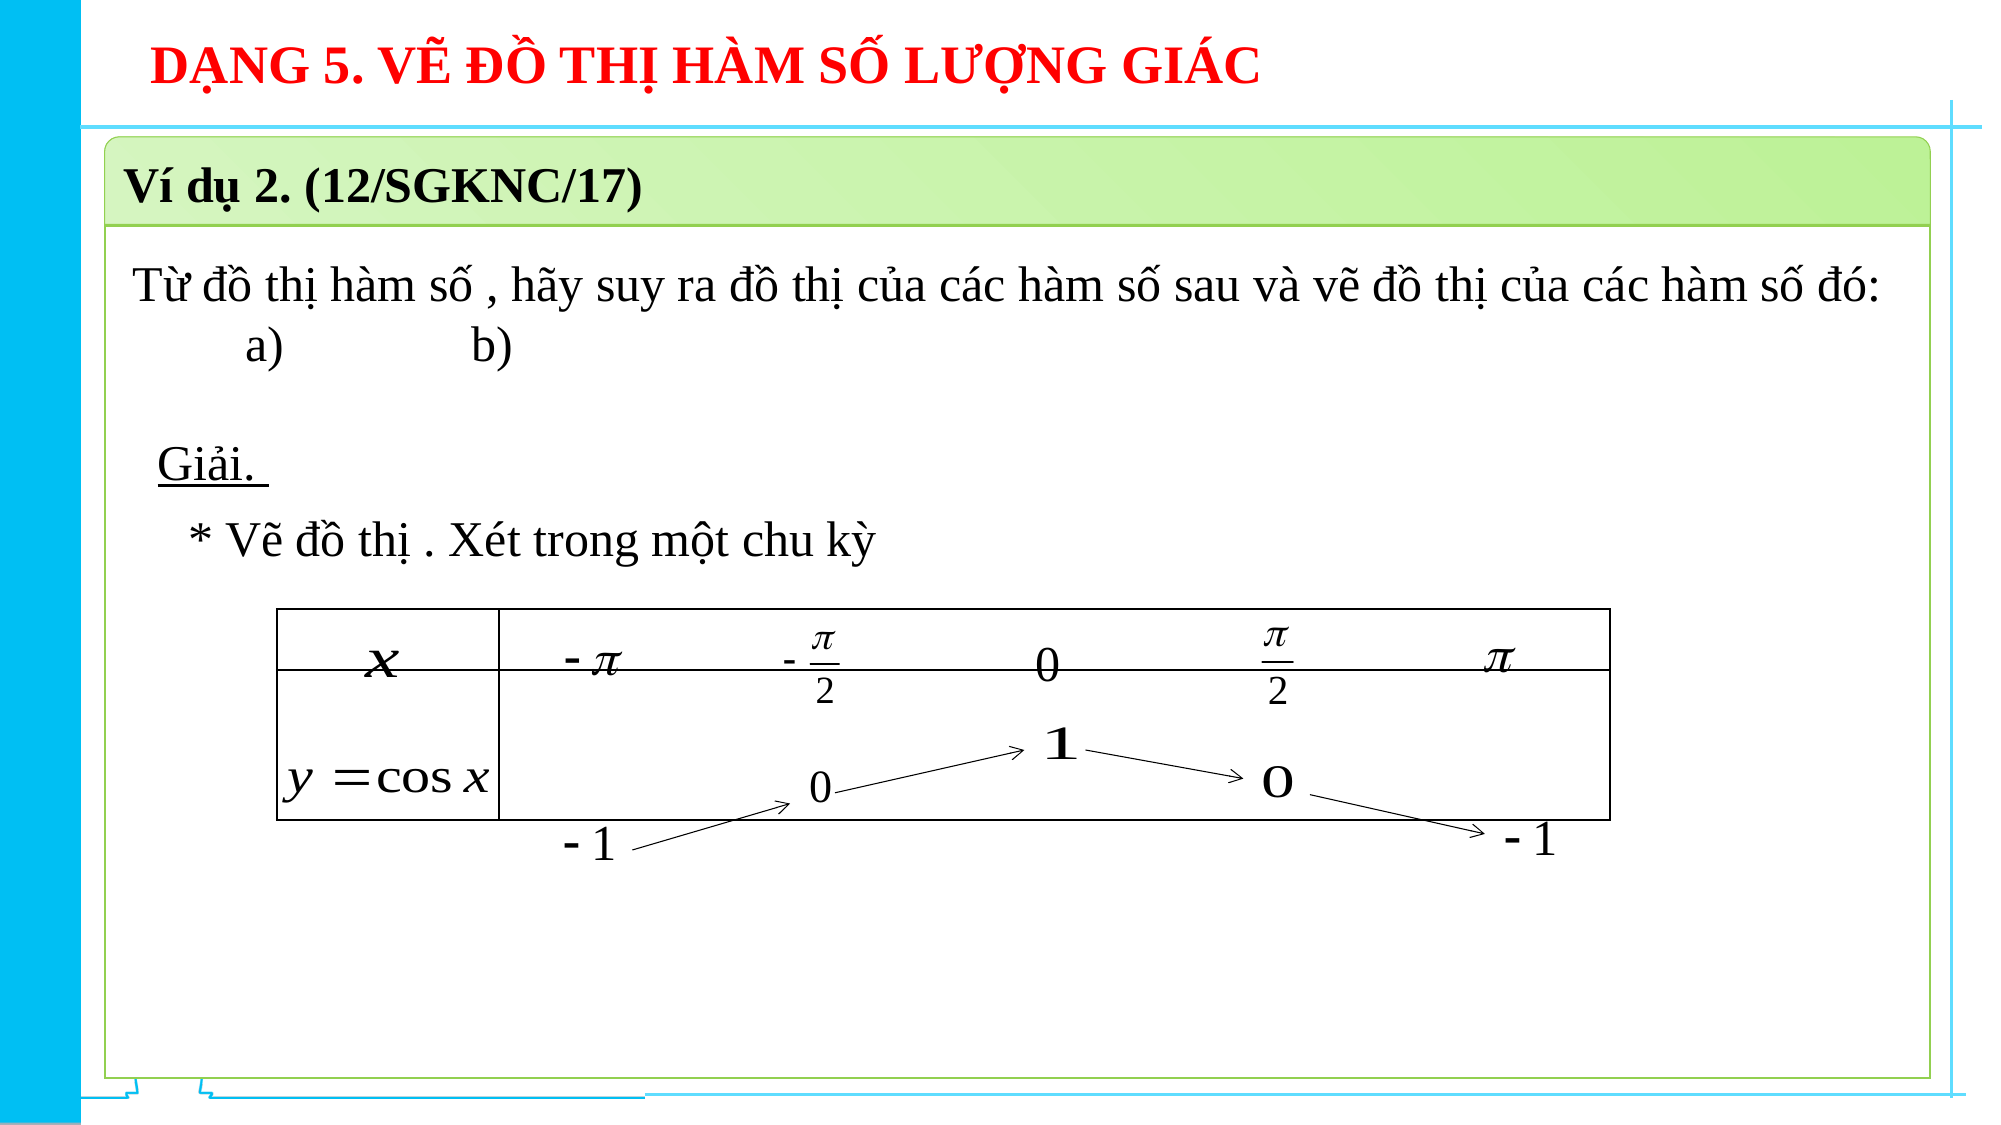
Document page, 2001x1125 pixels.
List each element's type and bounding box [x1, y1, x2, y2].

text_box [632, 803, 791, 850]
text_box [1085, 749, 1244, 779]
text_box [0, 0, 2000, 1125]
text_box [557, 641, 632, 688]
text_box [1477, 638, 1525, 686]
text_box [1037, 715, 1086, 768]
text_box [349, 639, 415, 692]
text_box [1309, 794, 1485, 834]
text_box [272, 759, 501, 813]
text_box [834, 749, 1025, 793]
text_box [803, 760, 842, 815]
text_box [1496, 808, 1561, 864]
text_box [1255, 606, 1301, 714]
text_box [1028, 635, 1071, 694]
text_box [556, 814, 620, 870]
text_box [1252, 754, 1309, 810]
text_box [777, 612, 849, 713]
